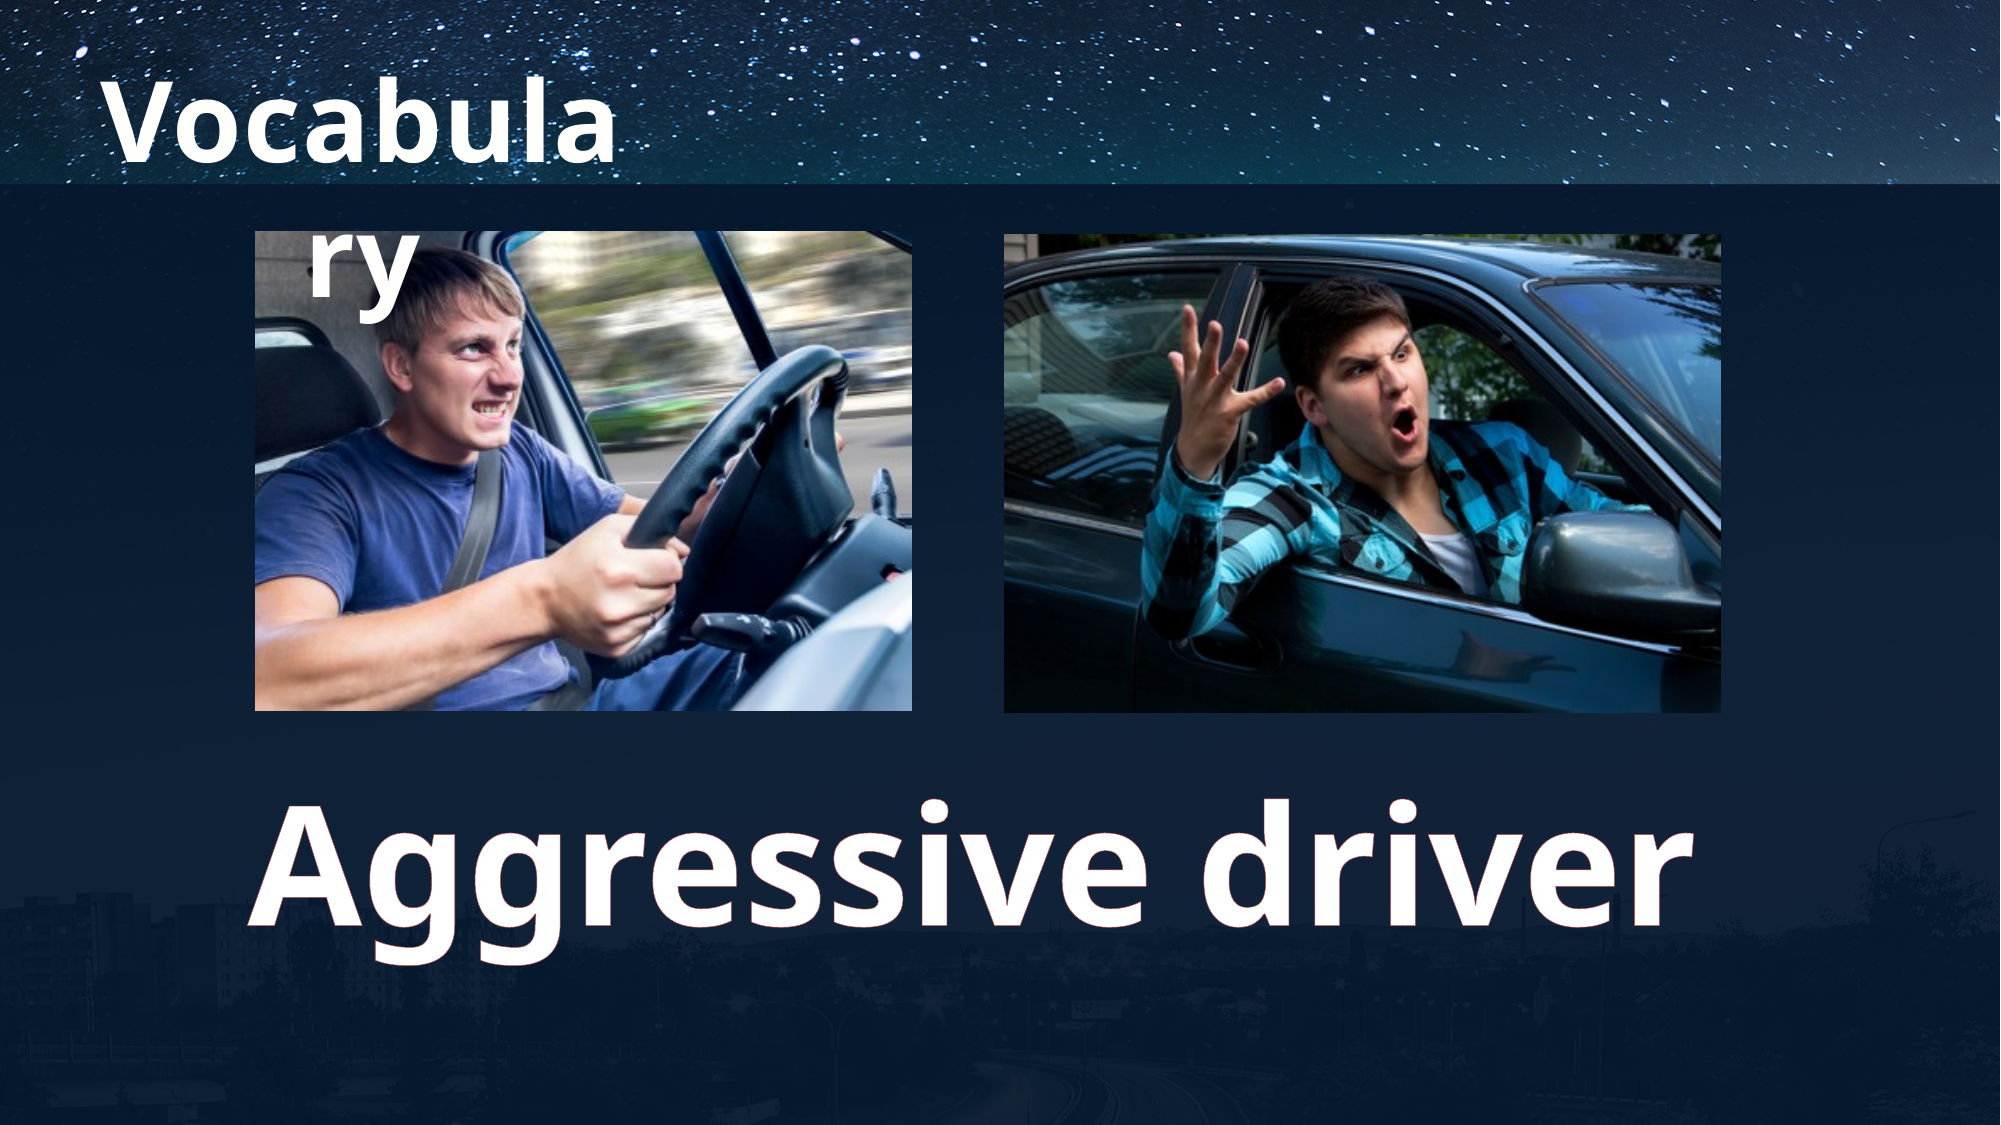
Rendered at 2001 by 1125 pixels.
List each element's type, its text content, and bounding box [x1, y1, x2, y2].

text_box Aggressive driver [232, 751, 1714, 967]
text_box Vocabulary [78, 42, 646, 328]
picture [0, 0, 2000, 1125]
